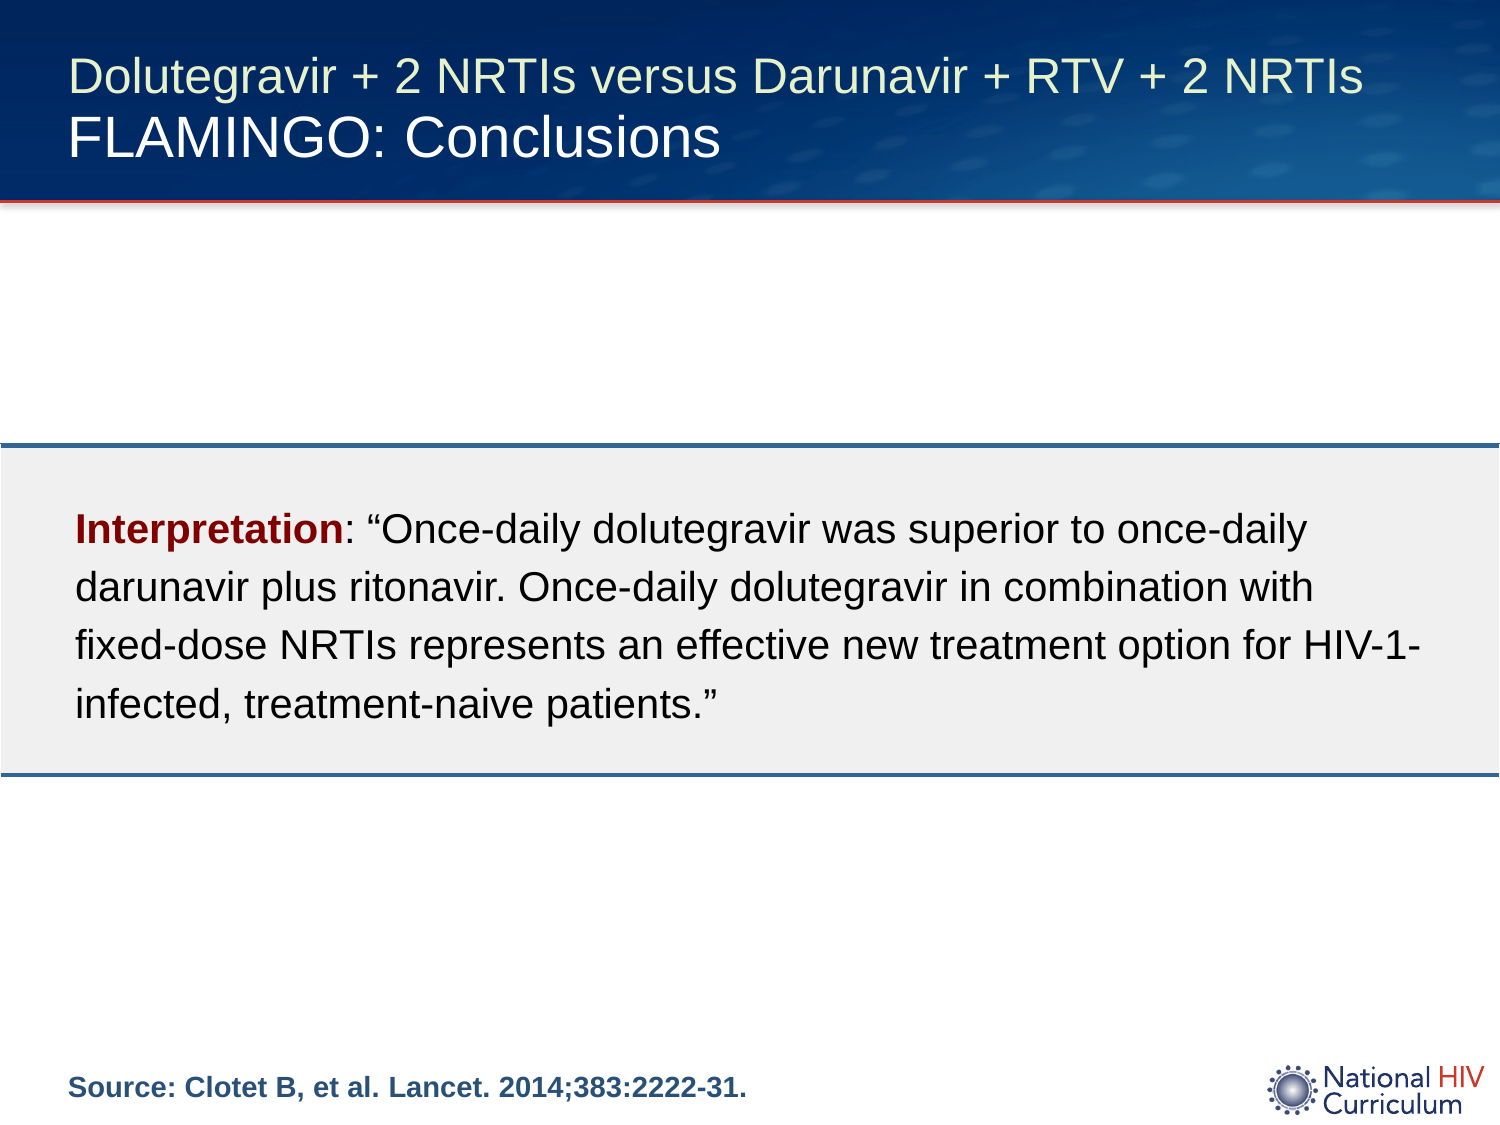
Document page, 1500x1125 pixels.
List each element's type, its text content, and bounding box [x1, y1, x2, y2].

title Dolutegravir + 2 NRTIs versus Darunavir + RTV + 2 NRTIs FLAMINGO: Conclusions [53, 19, 1447, 199]
picture [0, 0, 1500, 200]
list Source: Clotet B, et al. Lancet. 2014;383:2222-31. [53, 1059, 1261, 1113]
picture [1267, 1065, 1318, 1115]
table_header Interpretation: “Once-daily dolutegravir was superior to once-daily darunavir plus ritonavir. Once-daily dolutegravir in combination with fixed-dose NRTIs represents an effective new treatment option for HIV-1-infected, treatment-naive patients.” [1, 448, 1499, 773]
